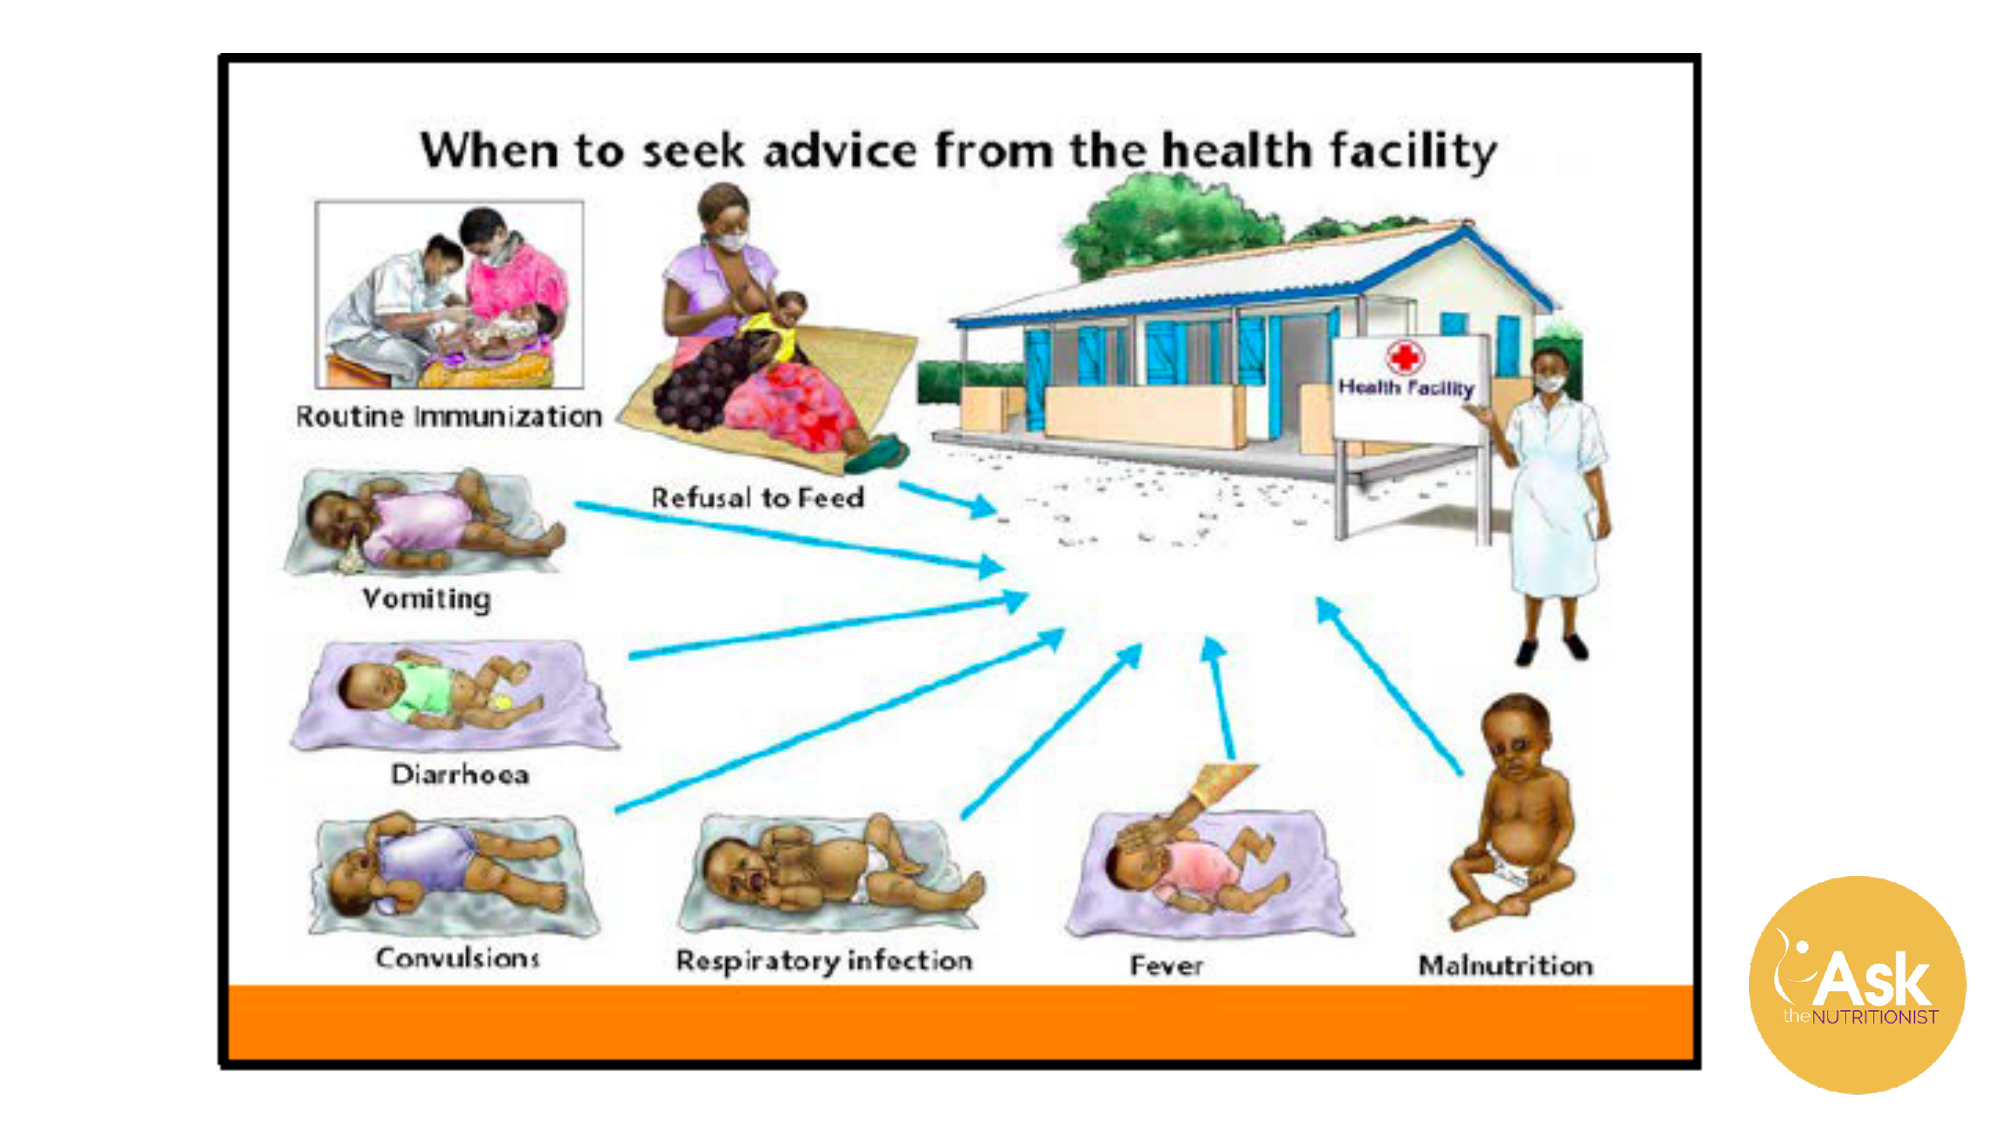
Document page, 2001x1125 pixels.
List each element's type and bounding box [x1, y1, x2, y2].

picture [202, 53, 2000, 1103]
